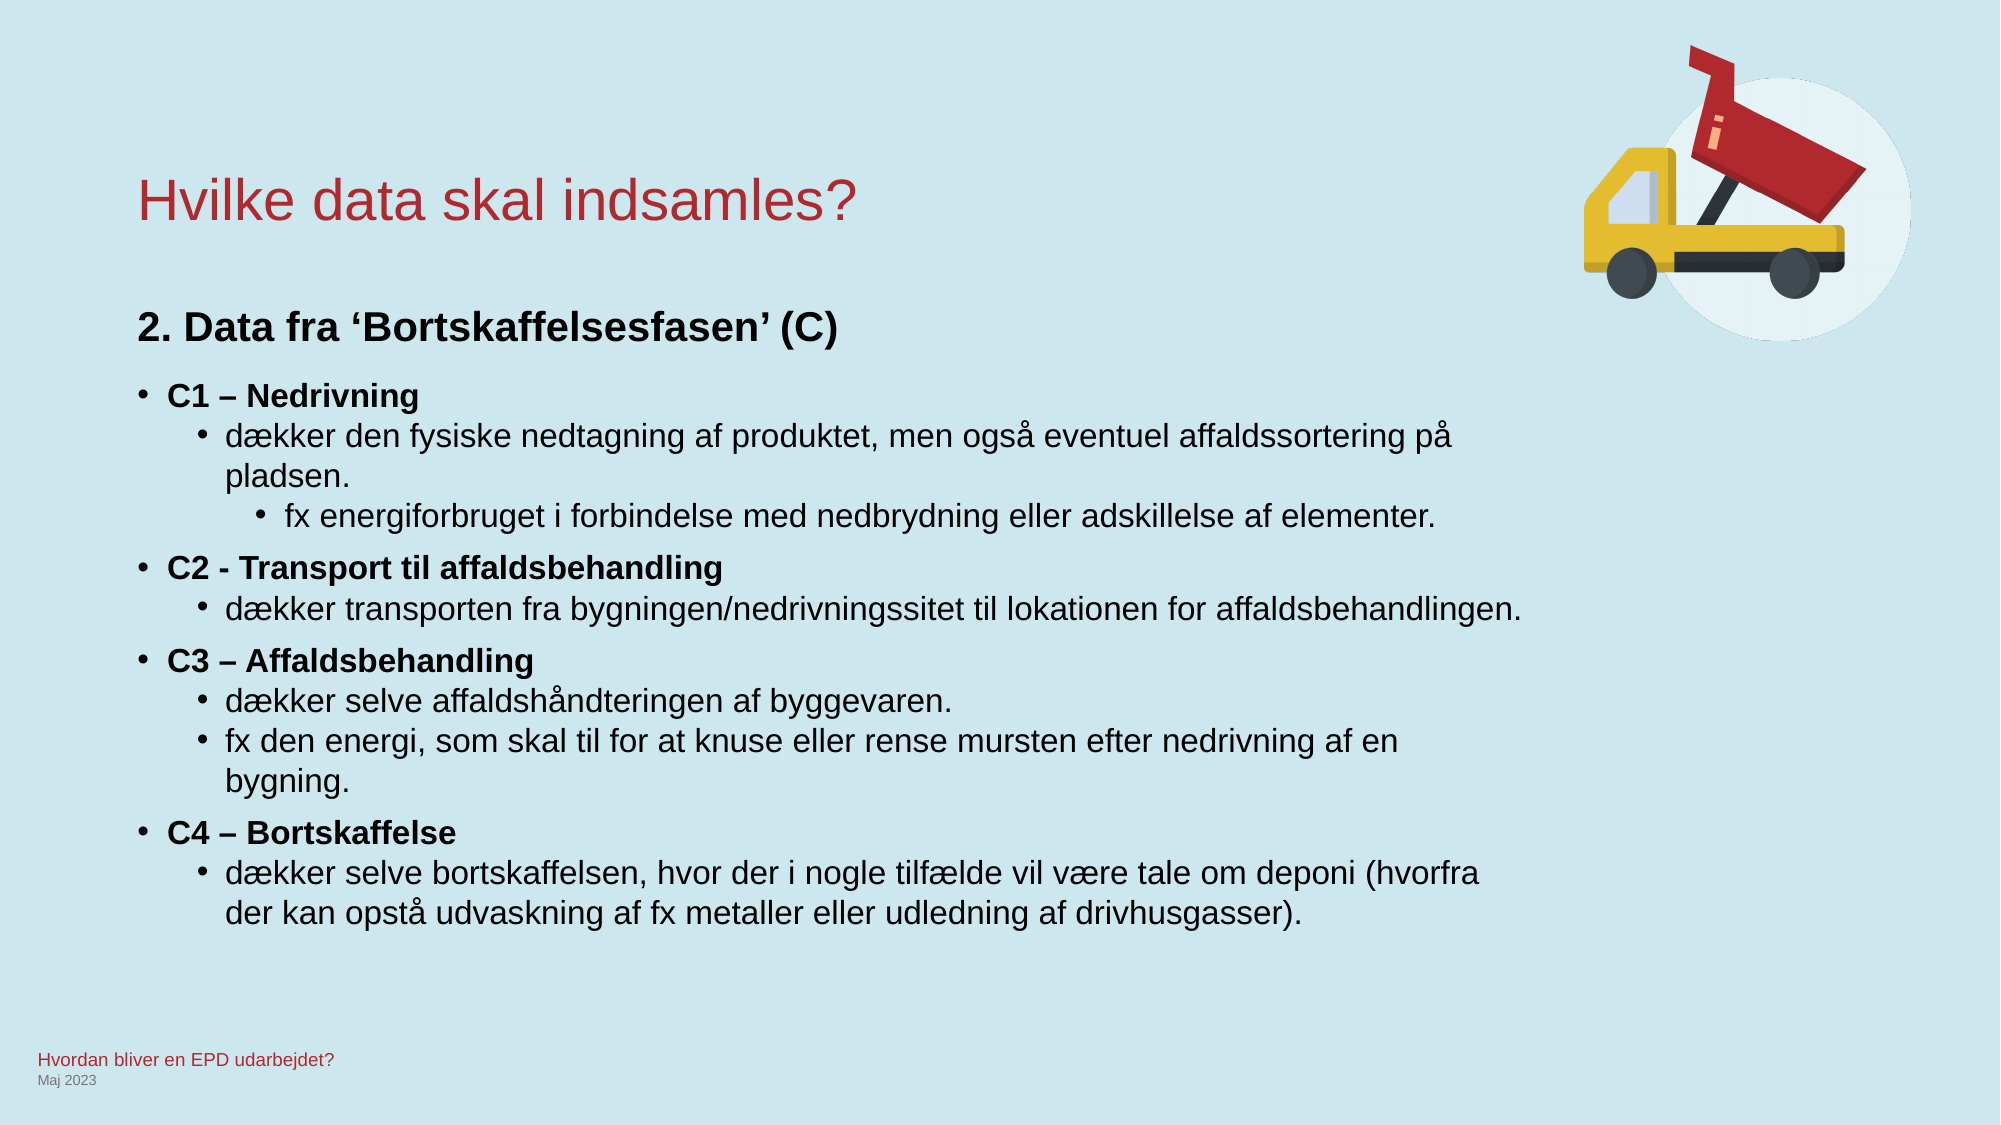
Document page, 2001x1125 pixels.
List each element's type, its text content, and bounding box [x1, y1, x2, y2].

title Hvilke data skal indsamles? [137, 170, 1067, 234]
picture [1584, 45, 1911, 341]
list 2. Data fra ‘Bortskaffelsesfasen’ (C) C1 – Nedrivning dækker den fysiske nedtagning af produktet, men også eventuel affaldssortering på pladsen. fx energiforbruget i forbindelse med nedbrydning eller adskillelse af elementer. C2 - Transport til affaldsbehandling dækker transporten fra bygningen/nedrivningssitet til lokationen for affaldsbehandlingen. C3 – Affaldsbehandling dækker selve affaldshåndteringen af byggevaren. fx den energi, som skal til for at knuse eller rense mursten efter nedrivning af en bygning. C4 – Bortskaffelse dækker selve bortskaffelsen, hvor der i nogle tilfælde vil være tale om deponi (hvorfra der kan opstå udvaskning af fx metaller eller udledning af drivhusgasser). [137, 299, 1530, 1036]
